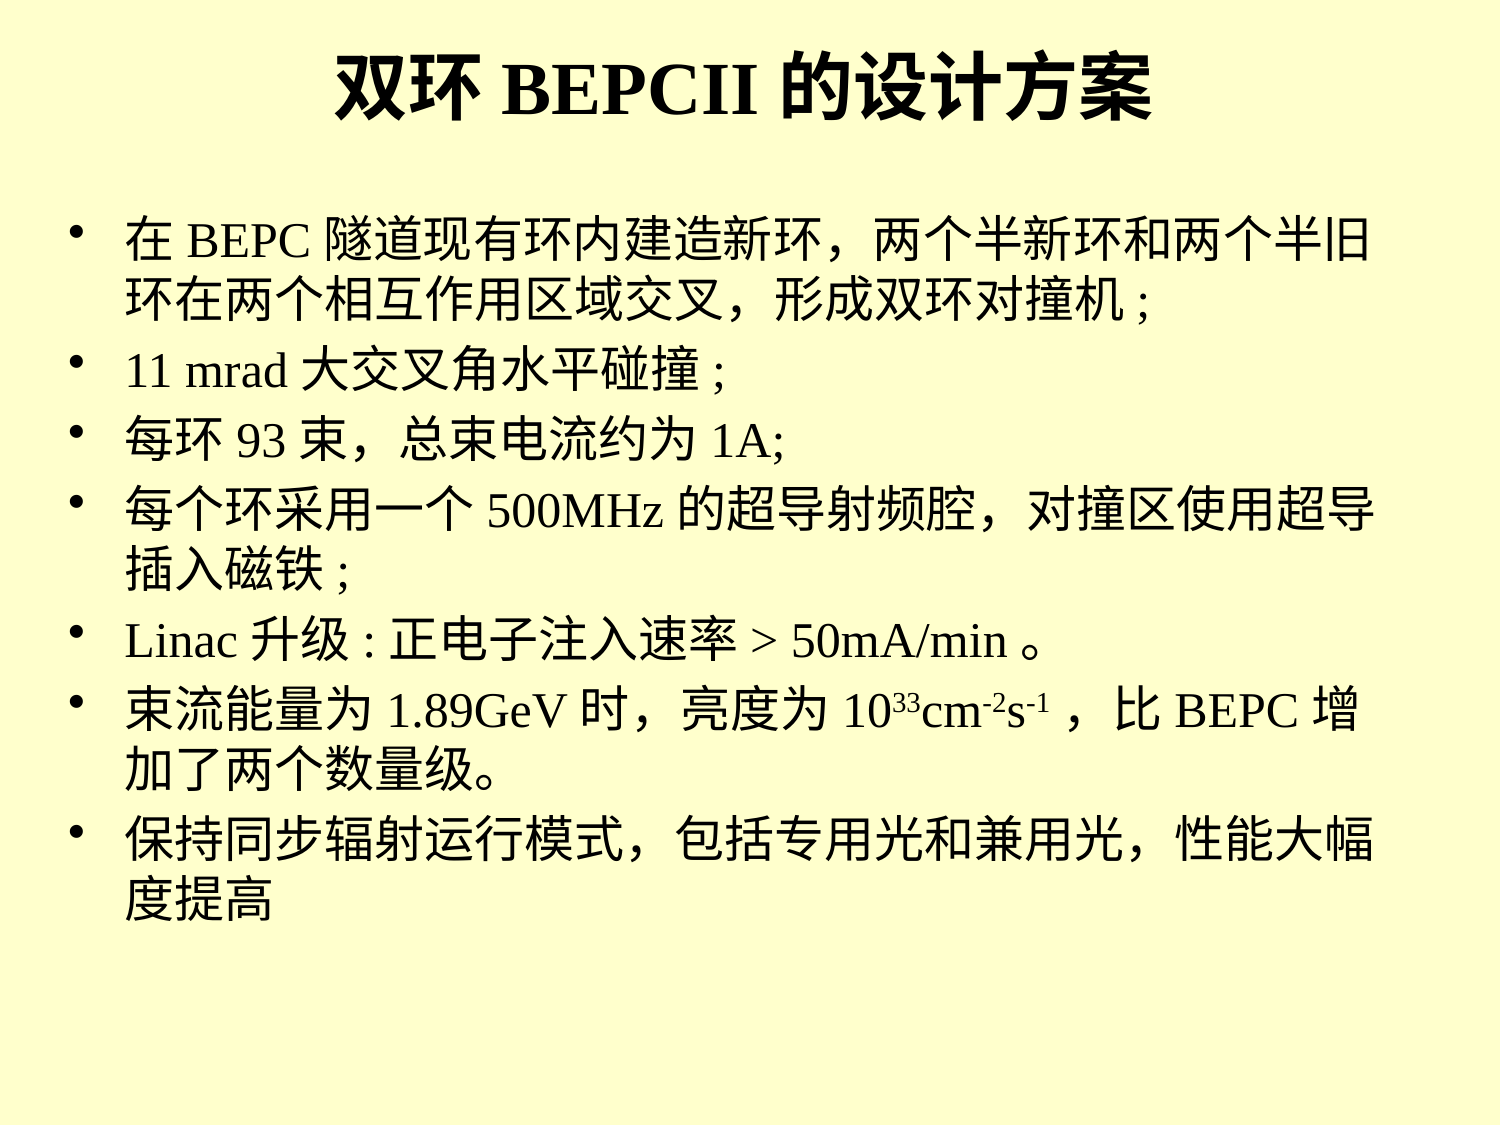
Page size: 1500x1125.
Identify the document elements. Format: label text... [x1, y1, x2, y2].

list 在BEPC隧道现有环内建造新环，两个半新环和两个半旧环在两个相互作用区域交叉，形成双环对撞机; 11 mrad大交叉角水平碰撞; 每环93束，总束电流约为1A; 每个环采用一个500MHz的超导射频腔，对撞区使用超导插入磁铁; Linac升级:正电子注入速率> 50mA/min。 束流能量为1.89GeV时，亮度为1033cm-2s-1，比BEPC增加了两个数量级。 保持同步辐射运行模式，包括专用光和兼用光，性能大幅度提高 [53, 200, 1400, 975]
title 双环BEPCII的设计方案 [187, 12, 1300, 138]
